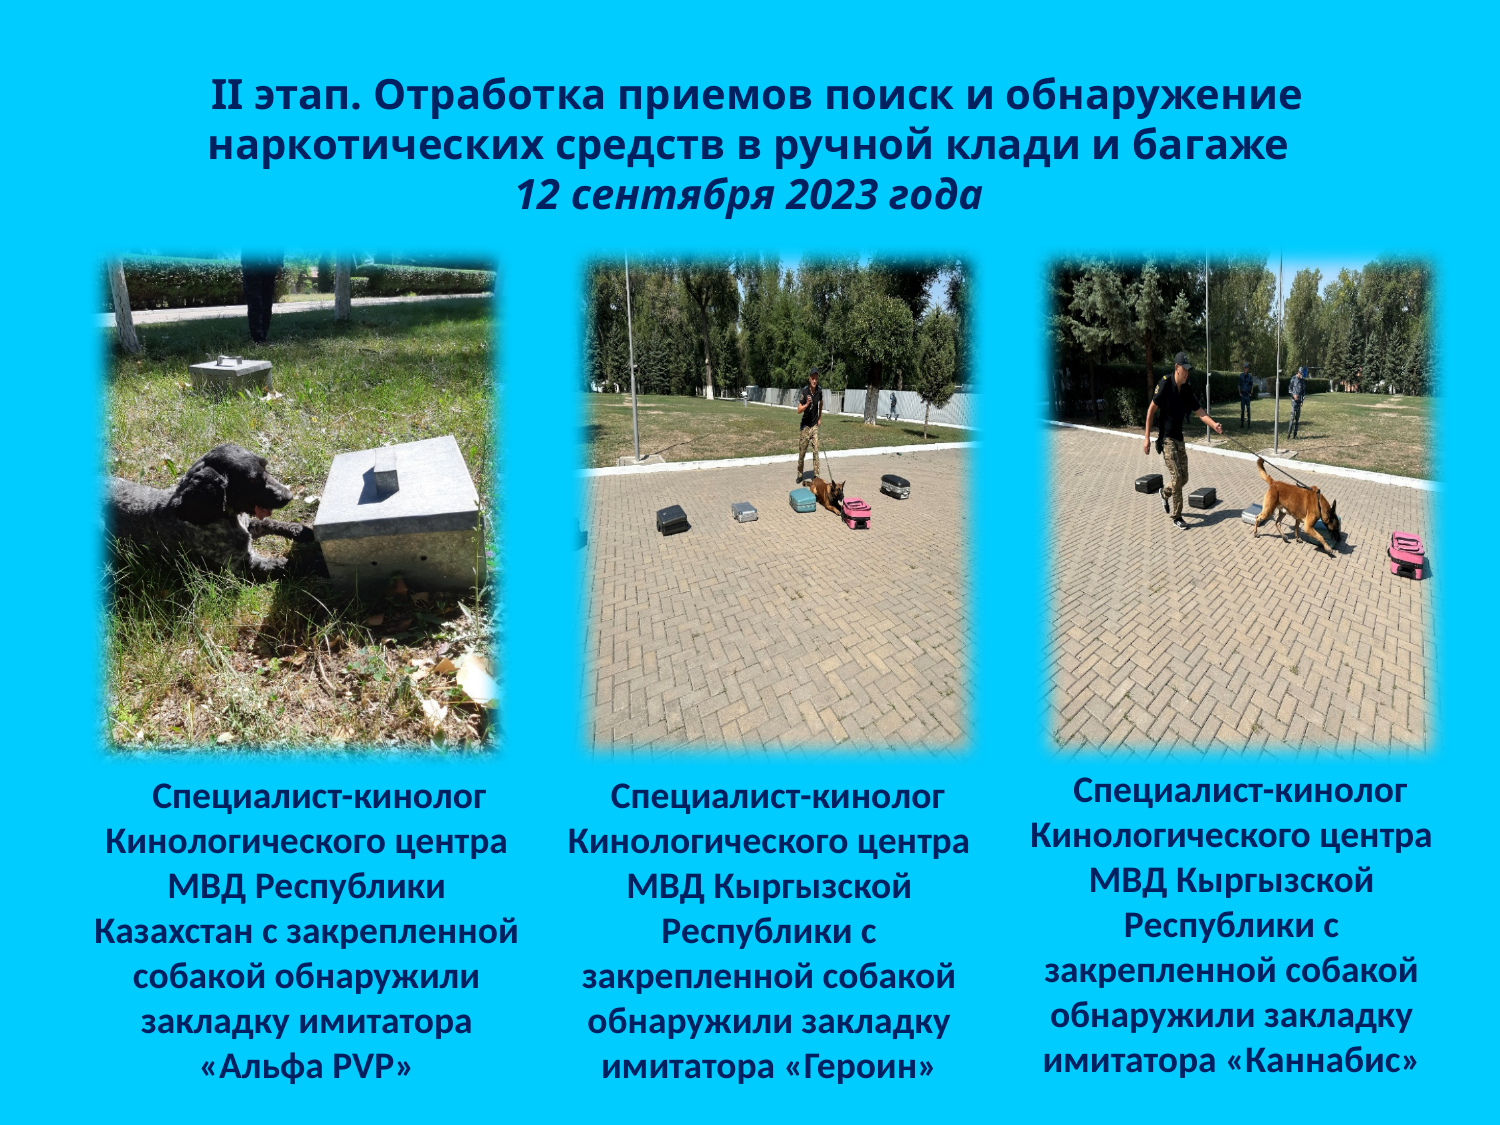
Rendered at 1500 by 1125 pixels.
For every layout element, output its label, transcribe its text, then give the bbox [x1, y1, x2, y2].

text_box II этап. Отработка приемов поиск и обнаружение наркотических средств в ручной клади и багаже 12 сентября 2023 года [187, 65, 1309, 218]
text_box Специалист-кинолог Кинологического центра МВД Кыргызской Республики с закрепленной собакой обнаружили закладку имитатора «Героин» [549, 768, 988, 1086]
picture [1040, 253, 1443, 760]
picture [98, 514, 105, 531]
picture [93, 251, 507, 762]
title Специалист-кинолог Кинологического центра МВД Республики Казахстан с закрепленной собакой обнаружили закладку имитатора «Альфа PVP» [87, 768, 525, 1086]
text_box Специалист-кинолог Кинологического центра МВД Кыргызской Республики с закрепленной собакой обнаружили закладку имитатора «Каннабис» [1012, 763, 1450, 1081]
picture [893, 258, 906, 267]
picture [576, 253, 980, 760]
